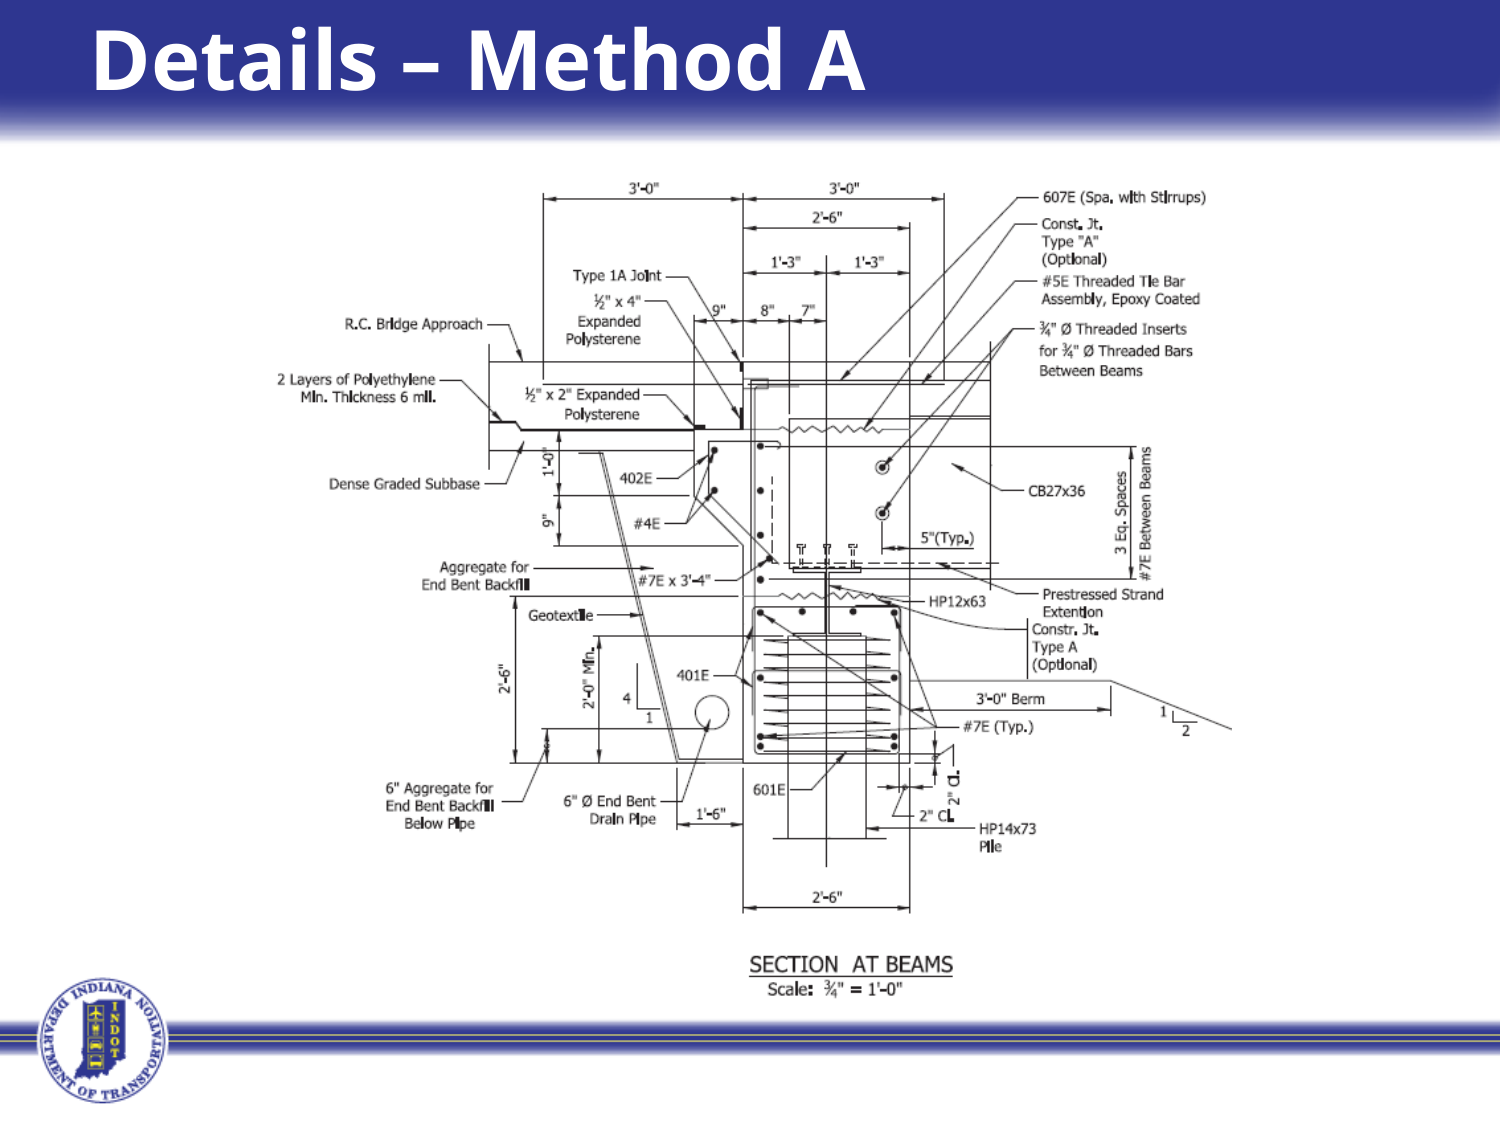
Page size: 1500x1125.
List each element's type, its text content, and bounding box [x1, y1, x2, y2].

text_box Details – Method A [74, 0, 963, 138]
picture [0, 0, 1500, 1125]
